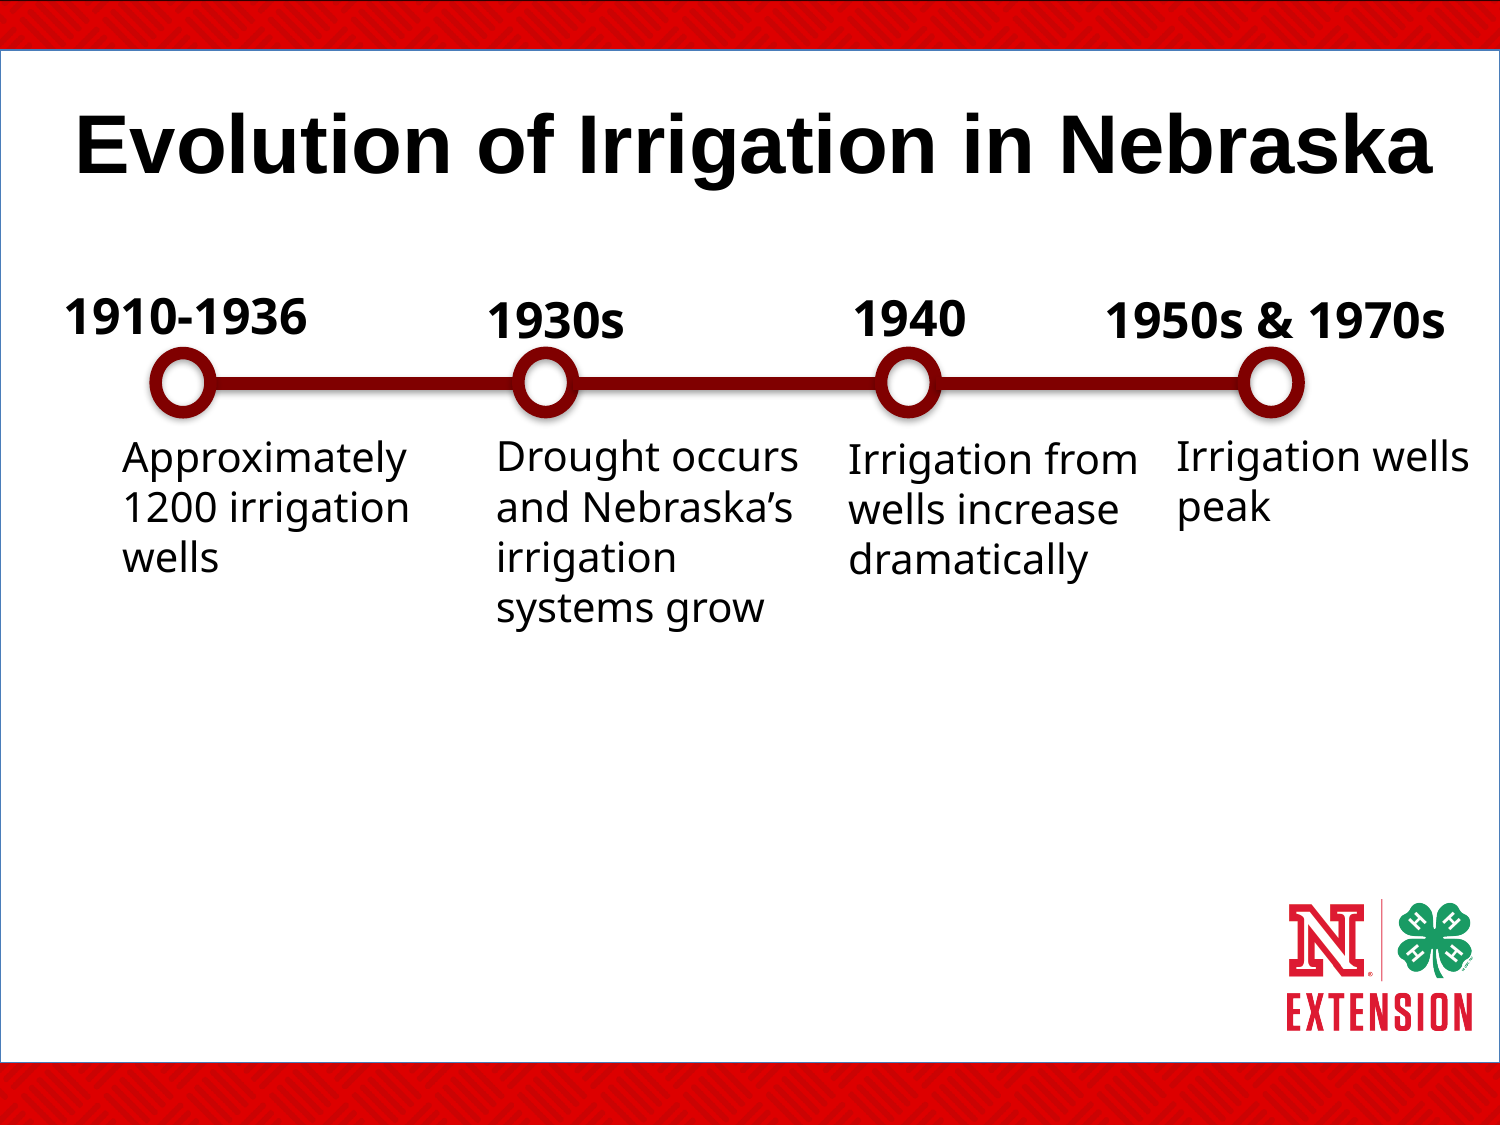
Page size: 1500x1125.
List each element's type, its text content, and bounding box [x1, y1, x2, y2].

text_box [517, 357, 574, 413]
picture [0, 1063, 1500, 1125]
text_box 1940 [837, 279, 982, 355]
text_box [1242, 356, 1300, 413]
picture [1287, 899, 1473, 1031]
text_box Irrigation from wells increase dramatically [833, 425, 1169, 590]
title Evolution of Irrigation in Nebraska [35, 75, 1474, 182]
text_box 1910-1936 [49, 277, 323, 352]
text_box 1930s [471, 281, 641, 357]
text_box Approximately 1200 irrigation wells [107, 422, 443, 588]
text_box [880, 355, 937, 413]
picture [0, 0, 1500, 49]
text_box [154, 352, 212, 414]
text_box 1950s & 1970s [1090, 281, 1461, 356]
text_box Drought occurs and Nebraska’s irrigation systems grow [481, 422, 817, 638]
text_box Irrigation wells peak [1161, 422, 1497, 537]
